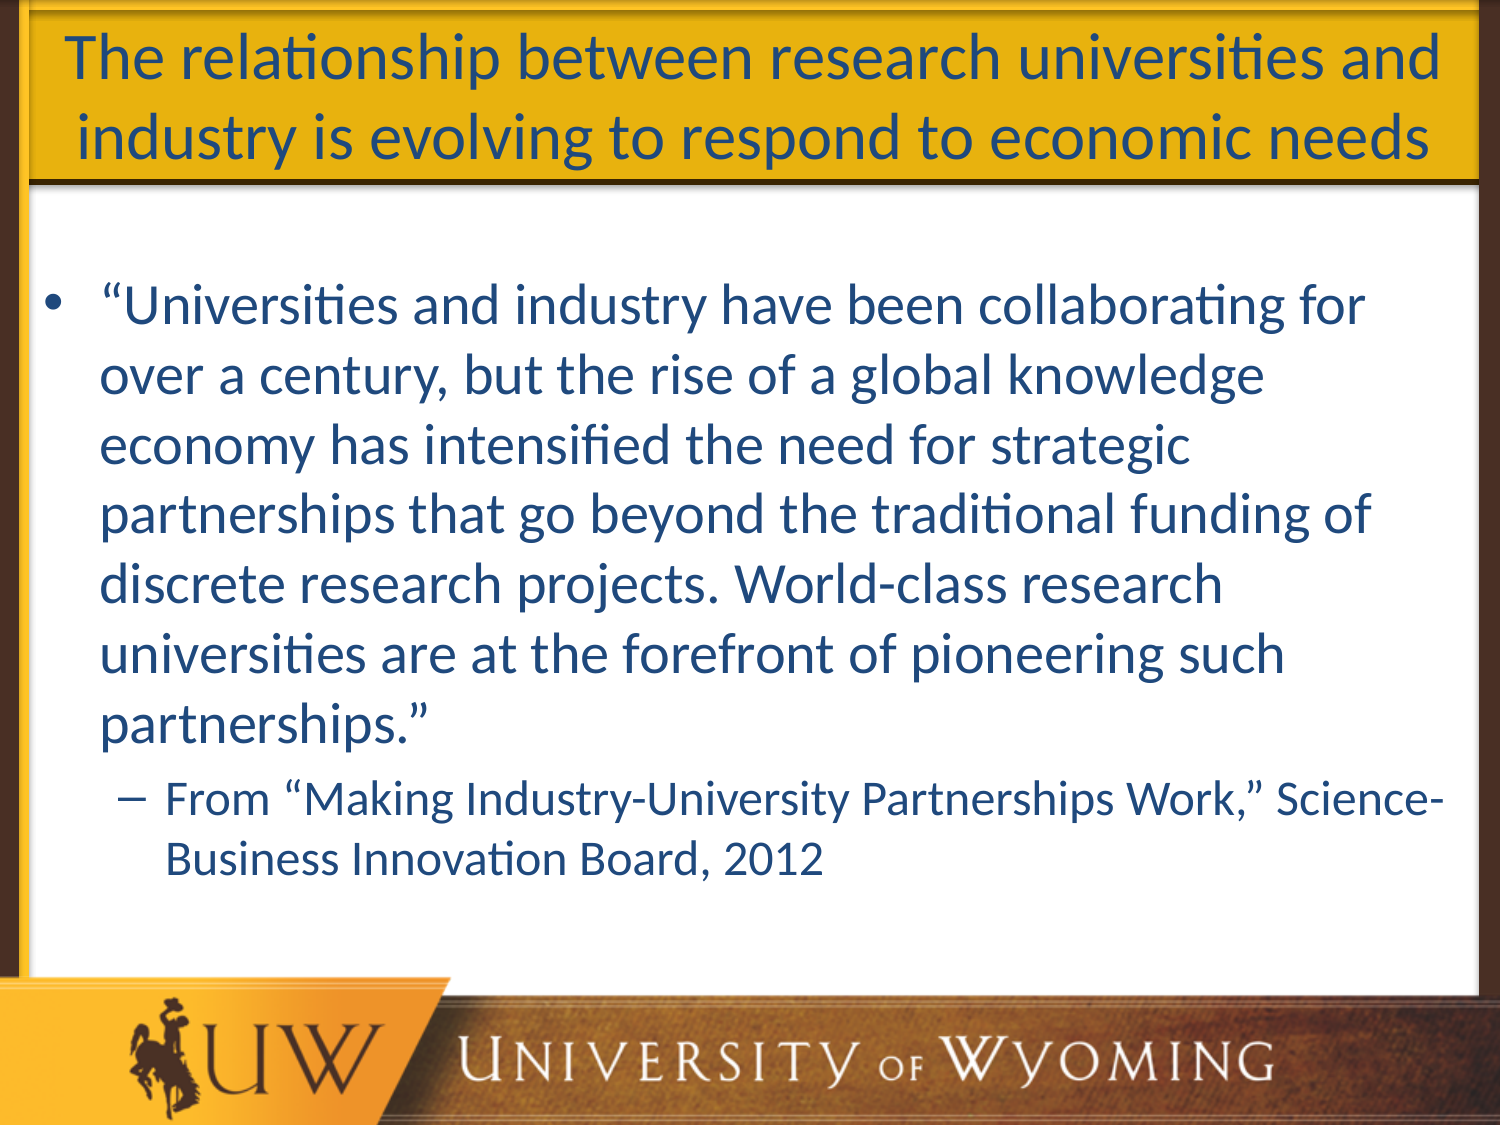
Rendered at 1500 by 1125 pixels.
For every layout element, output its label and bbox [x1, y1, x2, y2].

picture [0, 957, 1500, 1125]
text_box [0, 0, 1500, 957]
